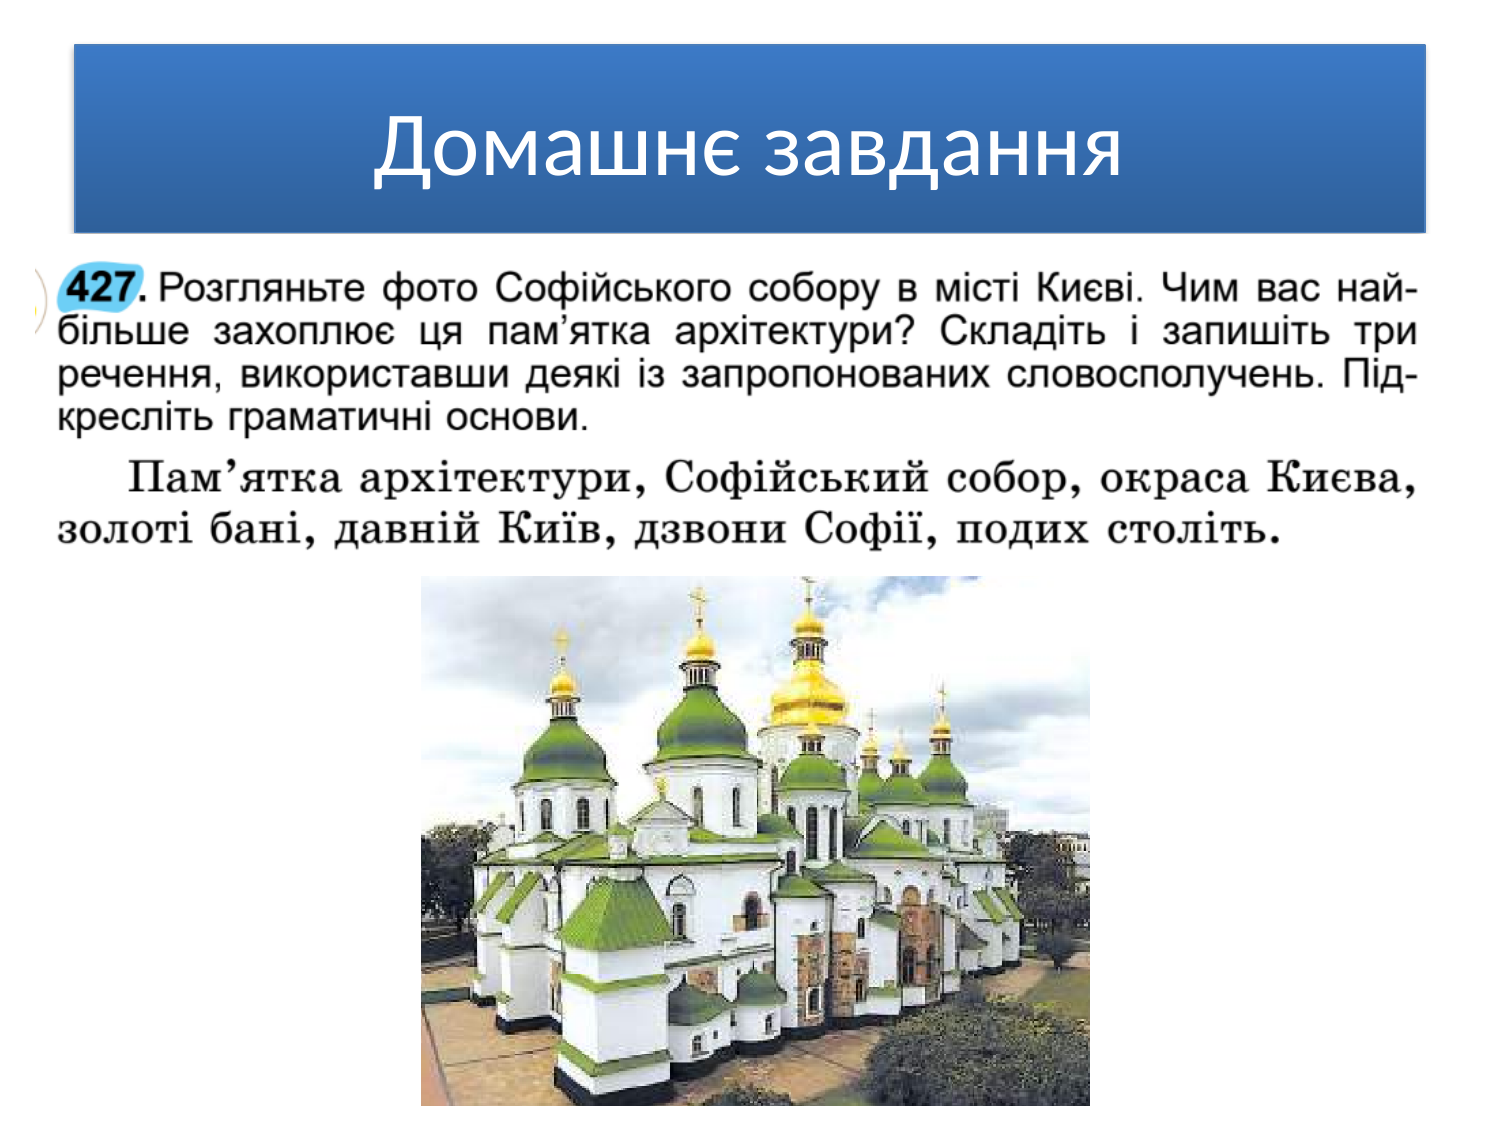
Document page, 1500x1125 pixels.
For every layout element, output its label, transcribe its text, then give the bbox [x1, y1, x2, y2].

picture [34, 234, 1456, 1106]
title Домашнє завдання [74, 44, 1426, 232]
